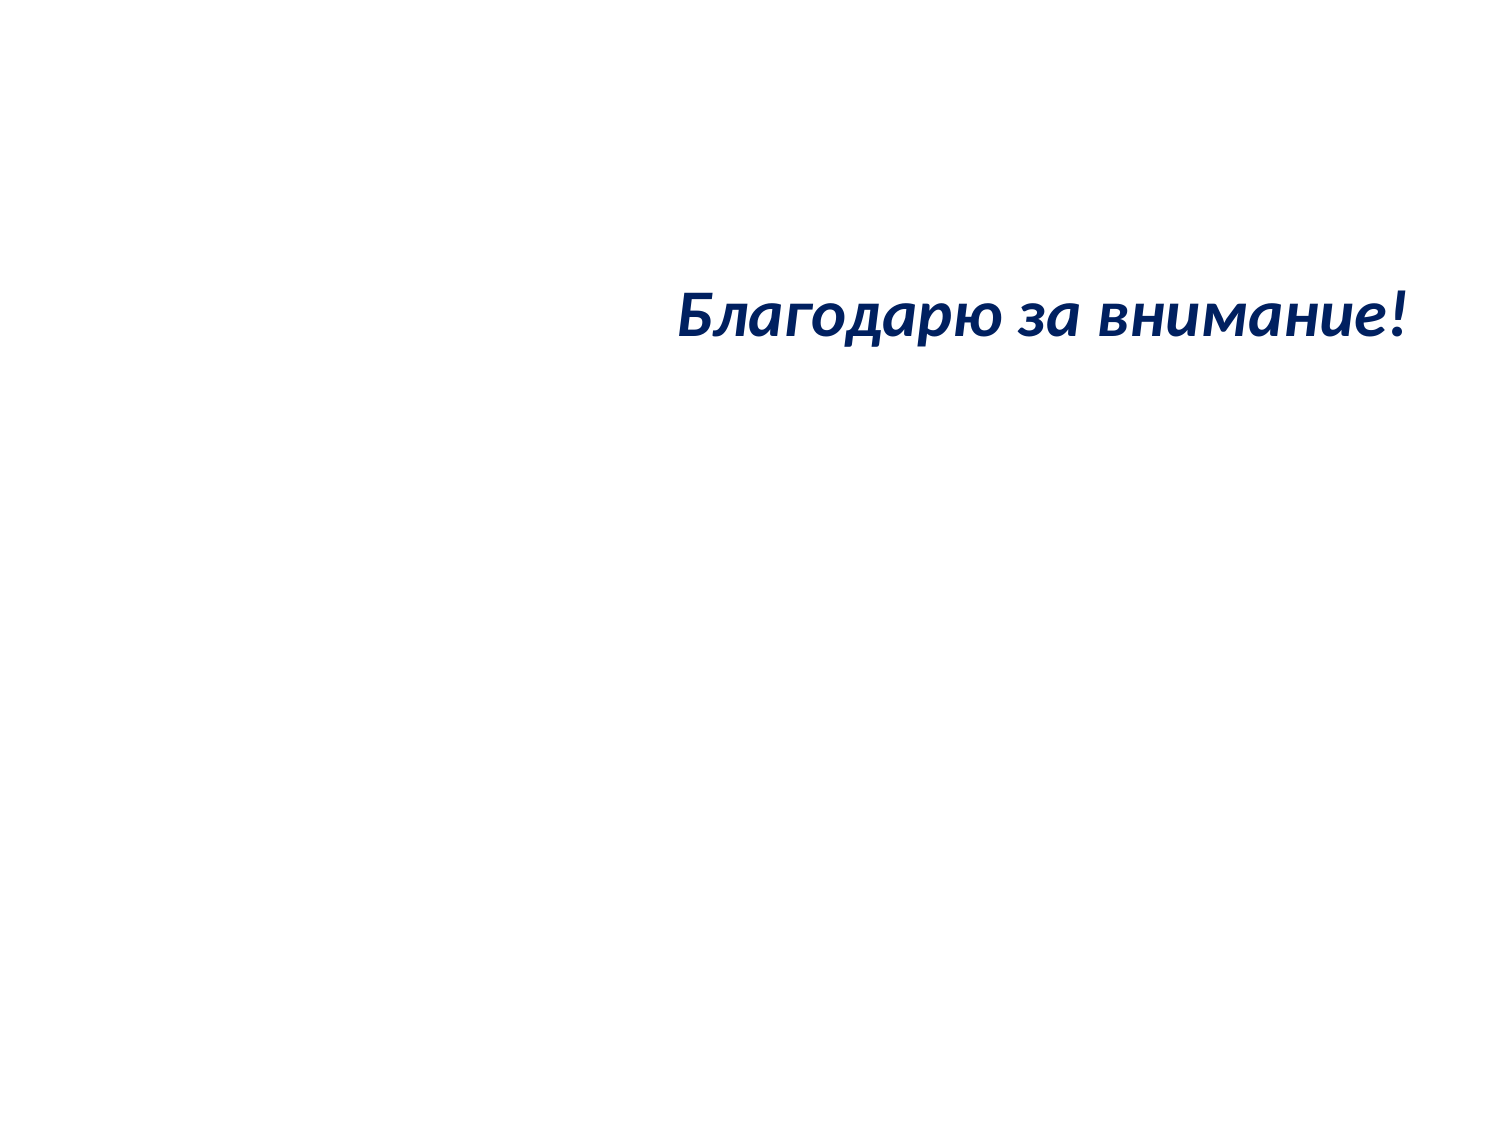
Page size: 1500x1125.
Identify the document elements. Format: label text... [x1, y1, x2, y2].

list Благодарю за внимание! [75, 262, 1425, 1005]
